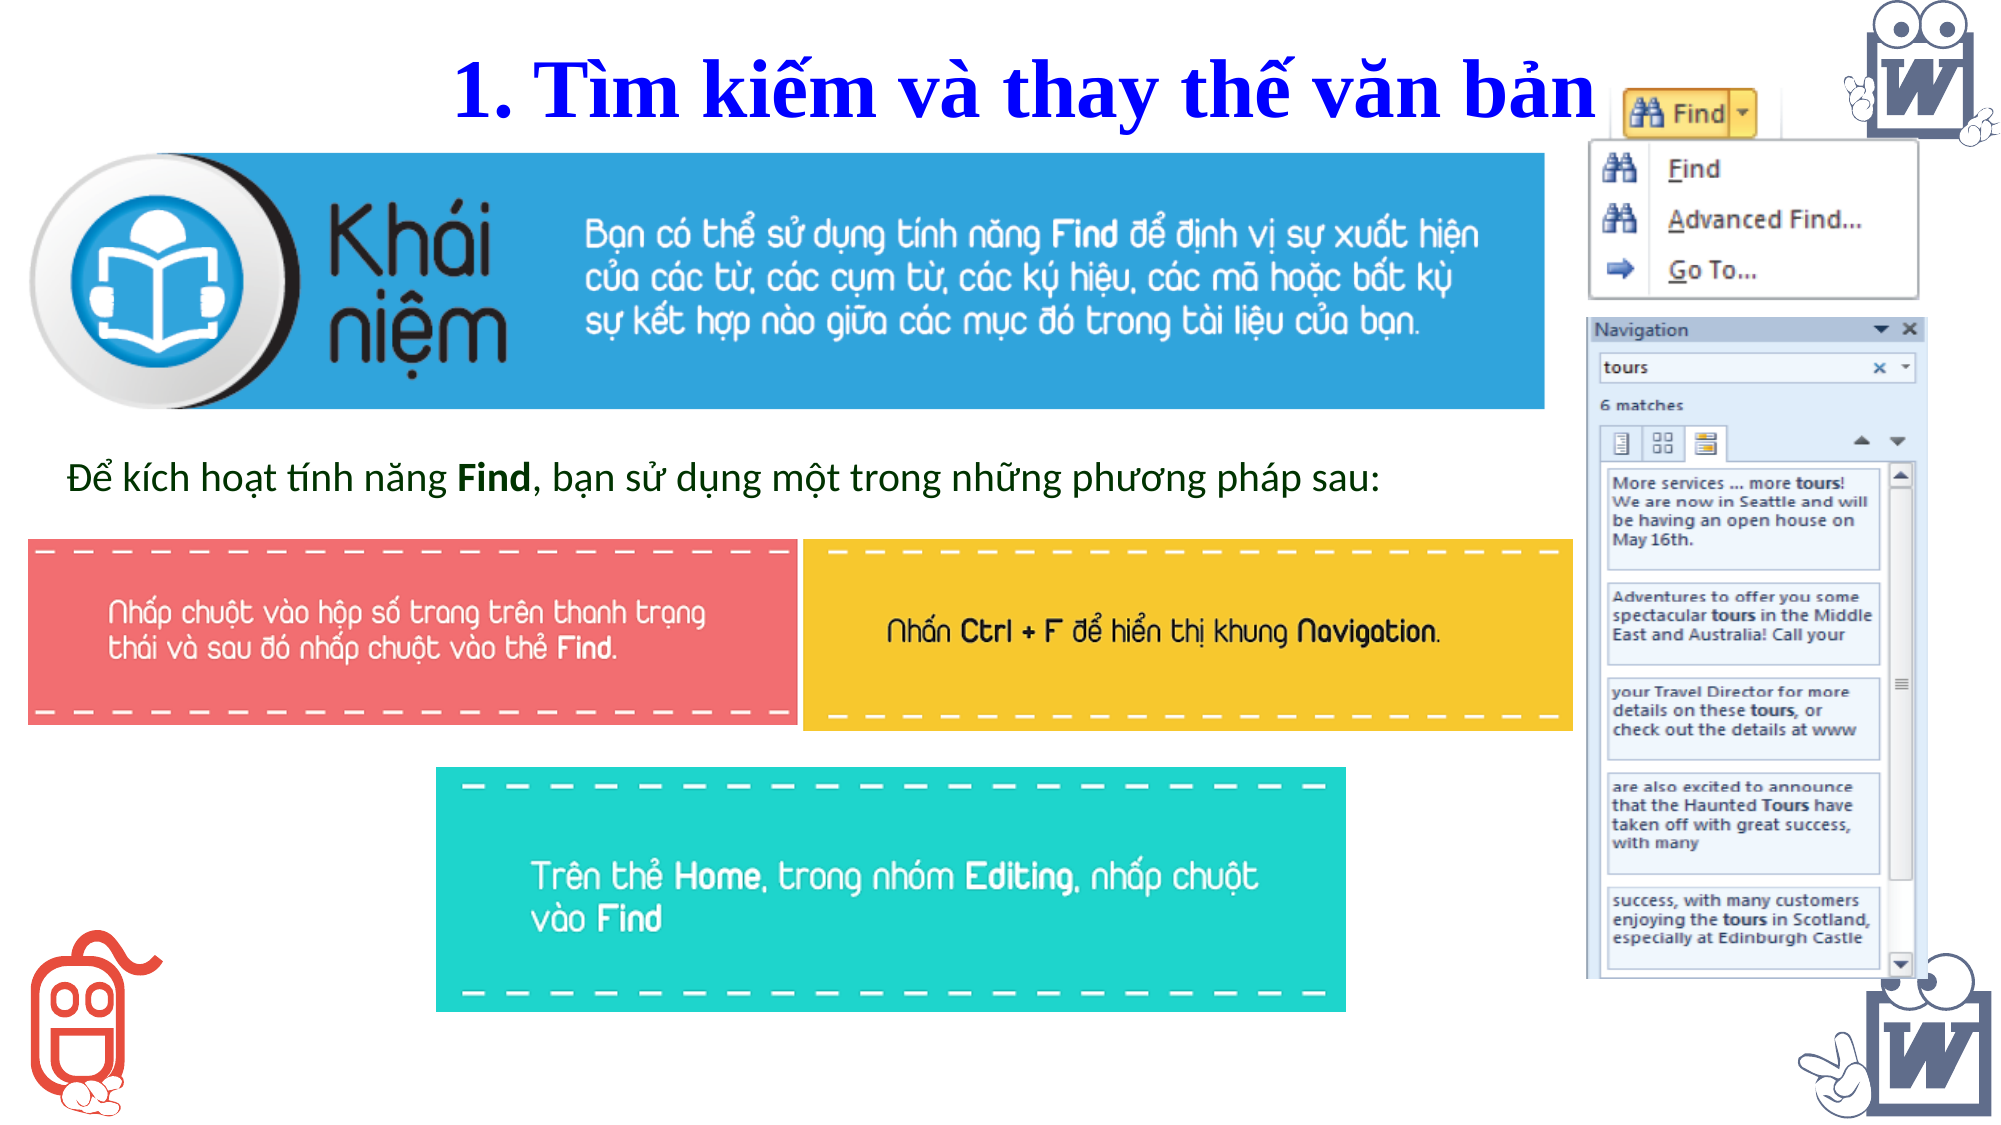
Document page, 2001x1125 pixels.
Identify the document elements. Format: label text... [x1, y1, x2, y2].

picture [28, 539, 799, 725]
picture [1585, 317, 1928, 979]
picture [802, 539, 1573, 732]
picture [18, 145, 1550, 416]
picture [1585, 82, 1923, 302]
picture [436, 767, 1346, 1013]
list 1. Tìm kiếm và thay thế văn bản [163, 37, 1886, 565]
text_box Để kích hoạt tính năng Find, bạn sử dụng một trong những phương pháp sau: [51, 442, 1545, 508]
